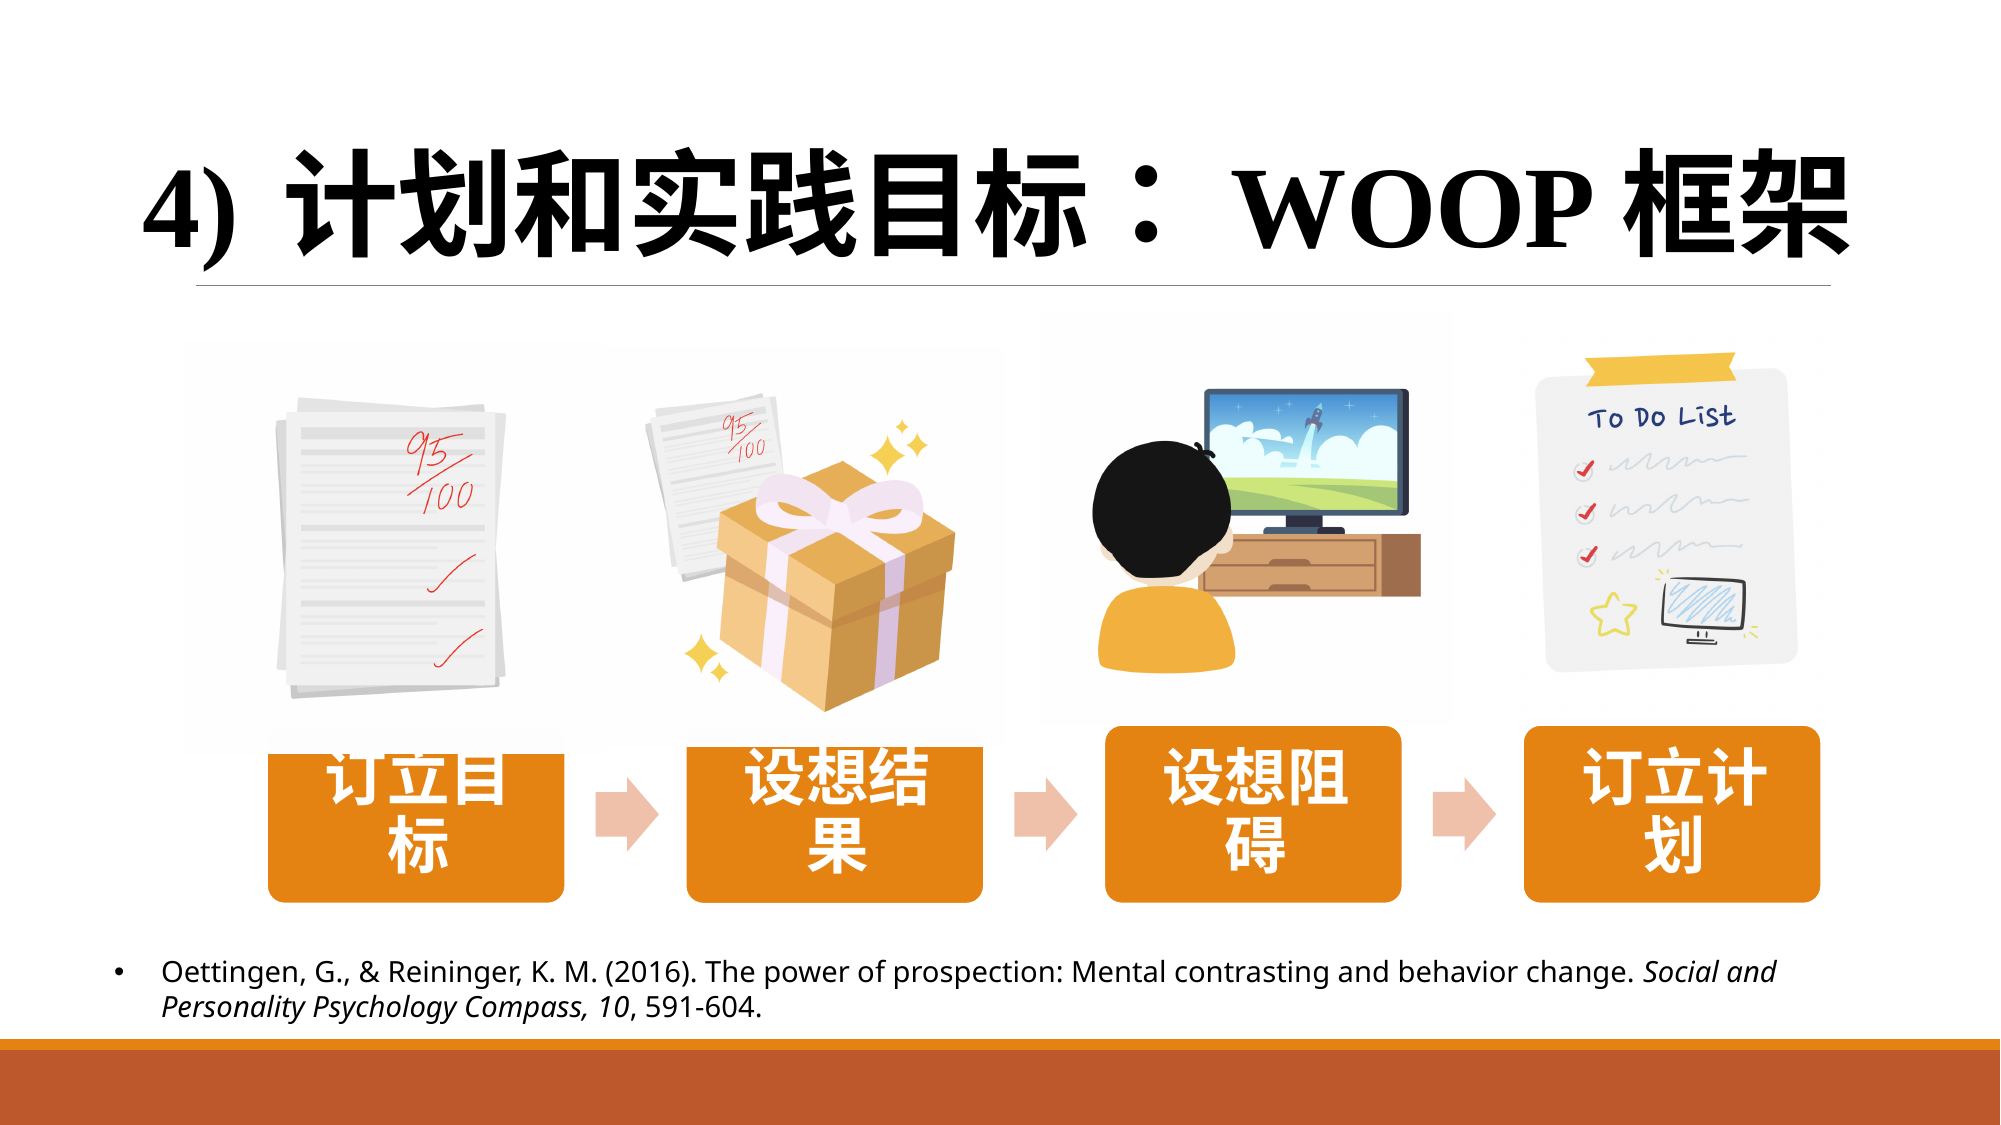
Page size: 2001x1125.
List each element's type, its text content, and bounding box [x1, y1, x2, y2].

title 4) 计划和实践目标：WOOP框架 [127, 41, 1882, 280]
picture [1488, 310, 1831, 726]
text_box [265, 663, 1823, 966]
picture [184, 339, 1006, 755]
picture [1040, 310, 1454, 726]
text_box Oettingen, G., & Reininger, K. M. (2016). The power of prospection: Mental contrasting and behavior change. Social and Personality Psychology Compass, 10, 591-604. [99, 946, 1901, 1031]
